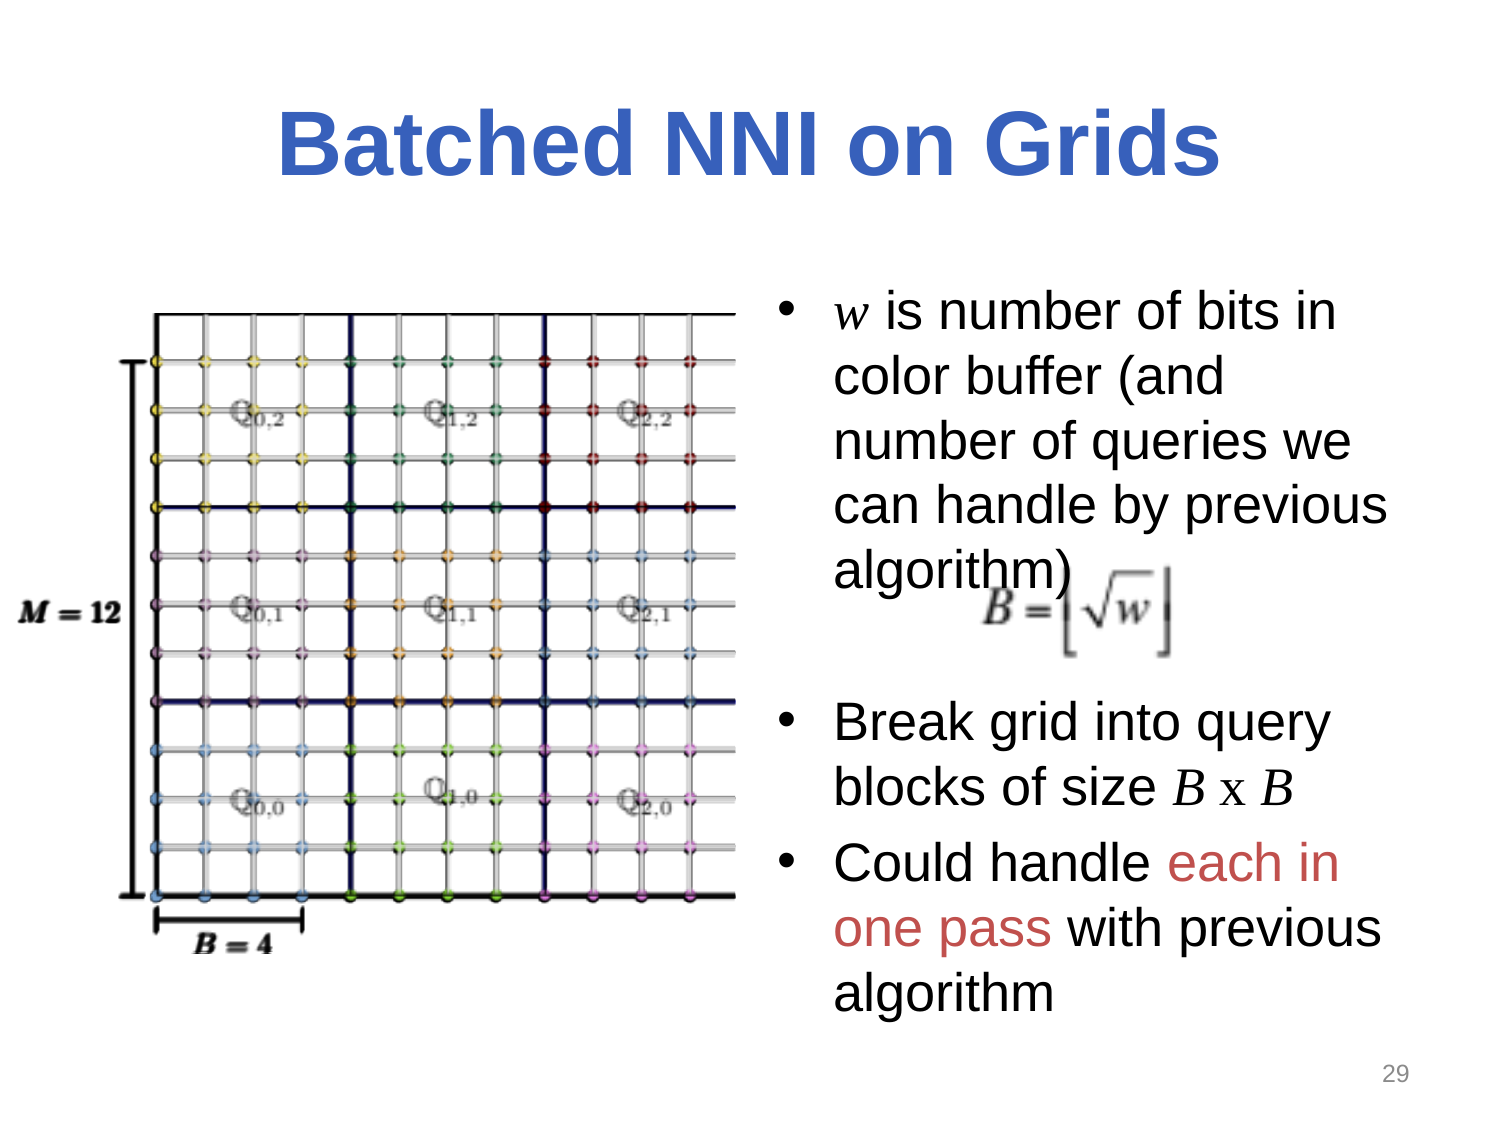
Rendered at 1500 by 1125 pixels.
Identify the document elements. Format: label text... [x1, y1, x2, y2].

picture [16, 313, 736, 954]
title Batched NNI on Grids [75, 45, 1425, 233]
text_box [975, 558, 1175, 663]
list w is number of bits in color buffer (and number of queries we can handle by previous algorithm) Break grid into query blocks of size B x B Could handle each in one pass with previous algorithm [762, 191, 1425, 1031]
slide_number 28 [1074, 1042, 1425, 1103]
